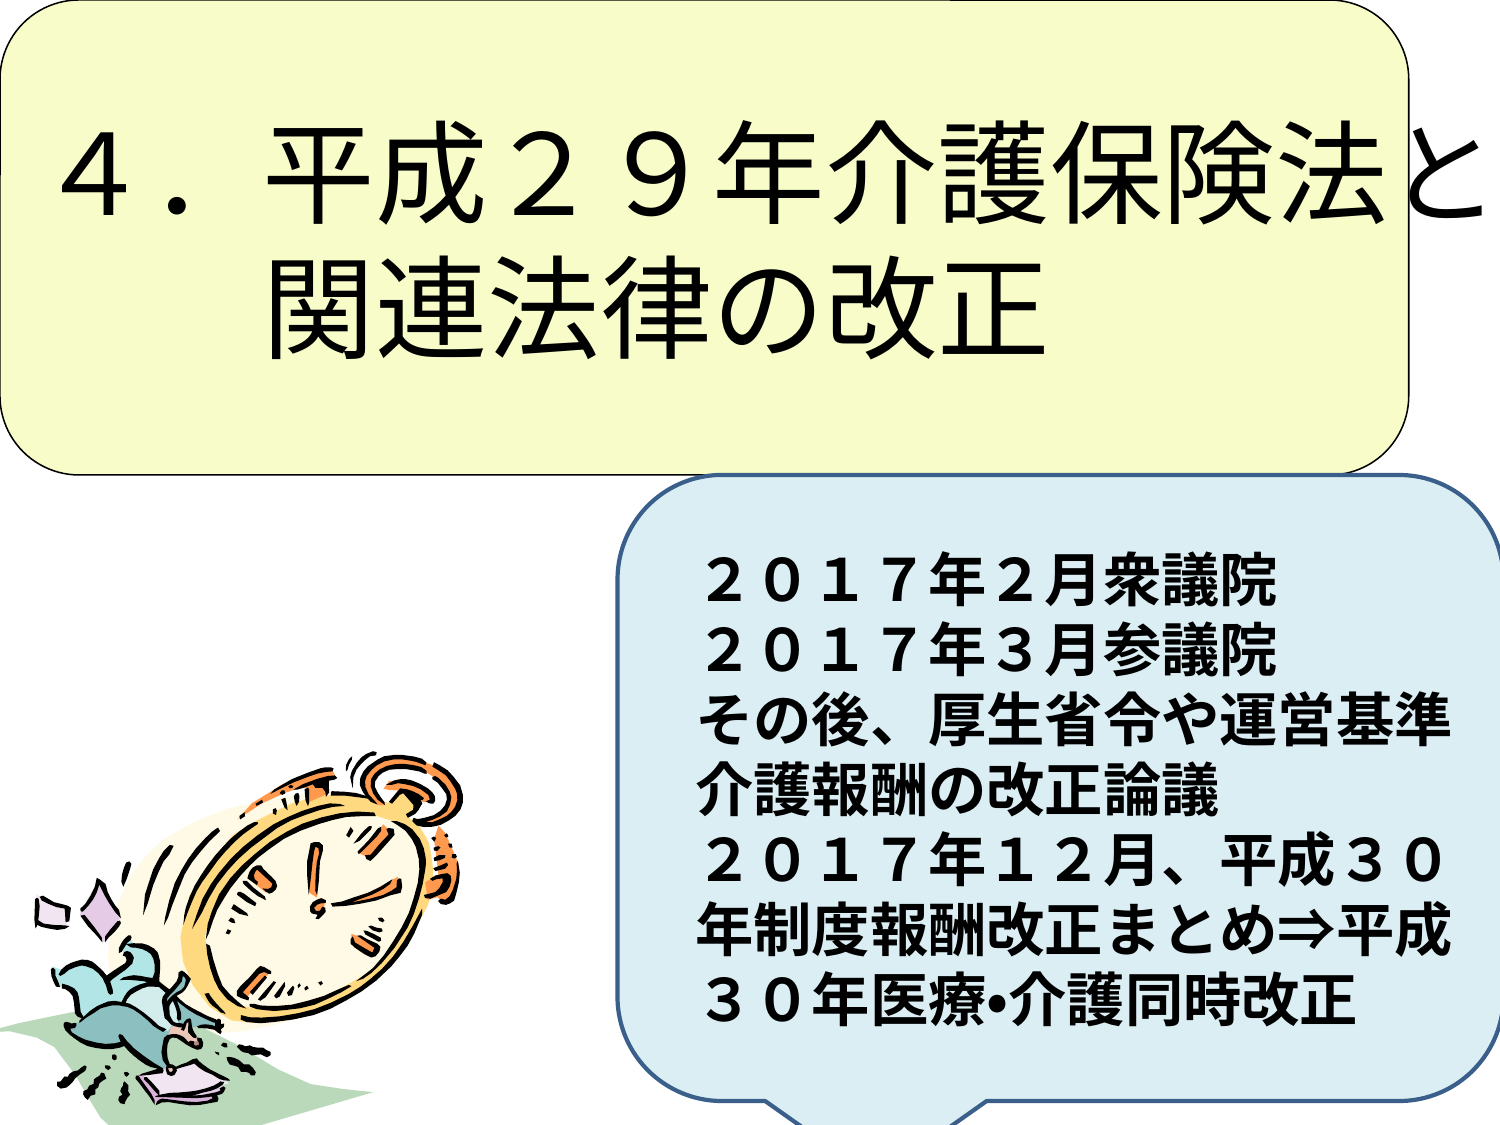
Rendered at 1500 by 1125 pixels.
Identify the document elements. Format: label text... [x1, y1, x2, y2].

text_box ４．平成２９年介護保険法と 関連法律の改正 [0, 0, 1409, 475]
text_box ２０１７年２月衆議院 ２０１７年３月参議院 その後、厚生省令や運営基準 介護報酬の改正論議 ２０１７年１２月、平成３０年制度報酬改正まとめ⇒平成３０年医療・介護同時改正 [615, 472, 1500, 1125]
picture [0, 748, 467, 1125]
